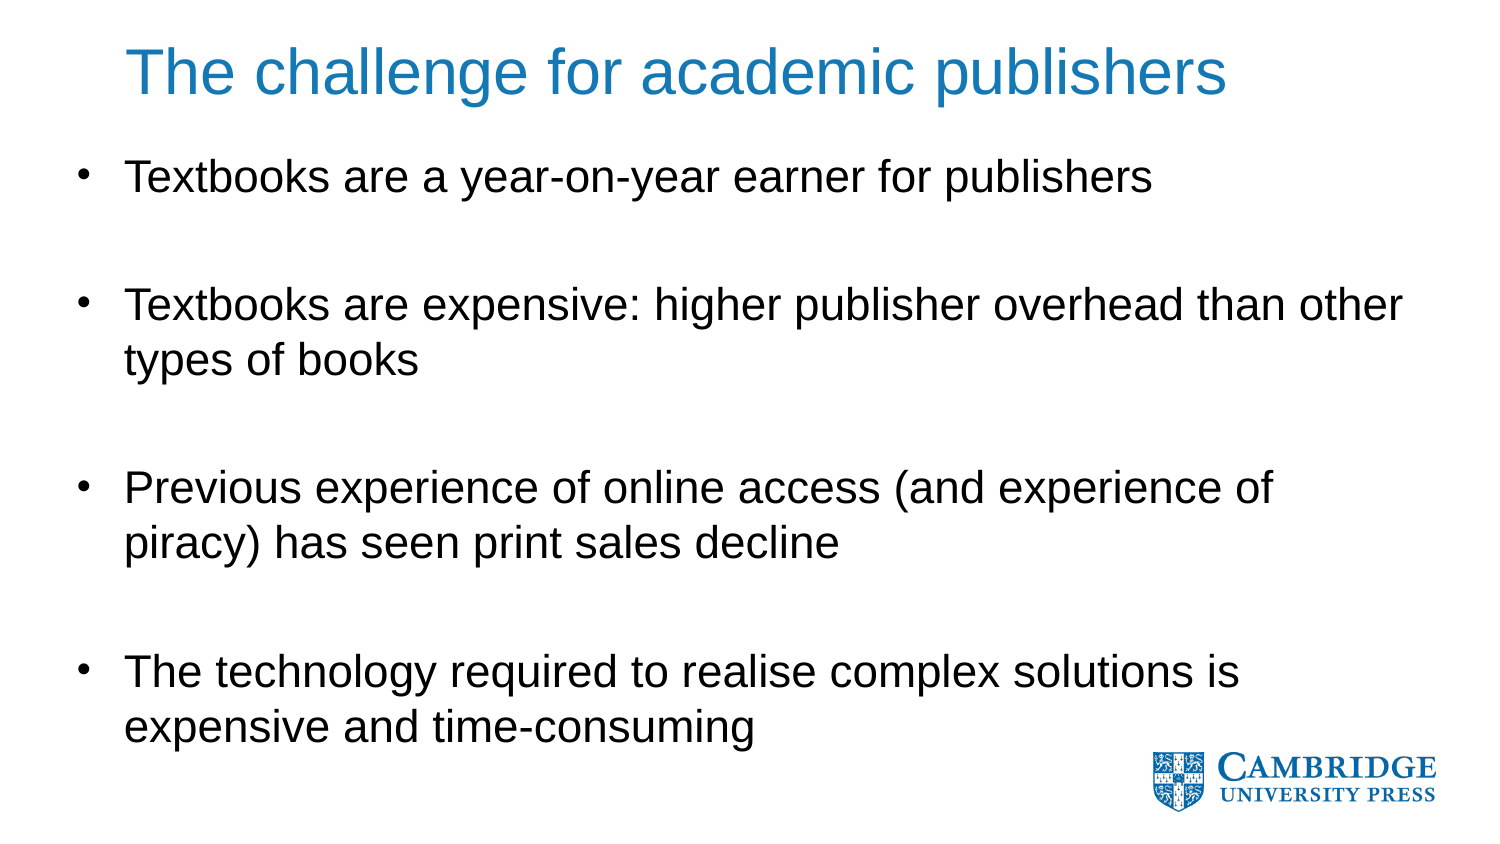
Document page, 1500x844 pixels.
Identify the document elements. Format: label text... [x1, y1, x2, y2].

list Textbooks are a year-on-year earner for publishers Textbooks are expensive: higher publisher overhead than other types of books Previous experience of online access (and experience of piracy) has seen print sales decline The technology required to realise complex solutions is expensive and time-consuming [63, 140, 1438, 677]
title The challenge for academic publishers [112, 32, 1438, 140]
picture [1153, 752, 1436, 812]
